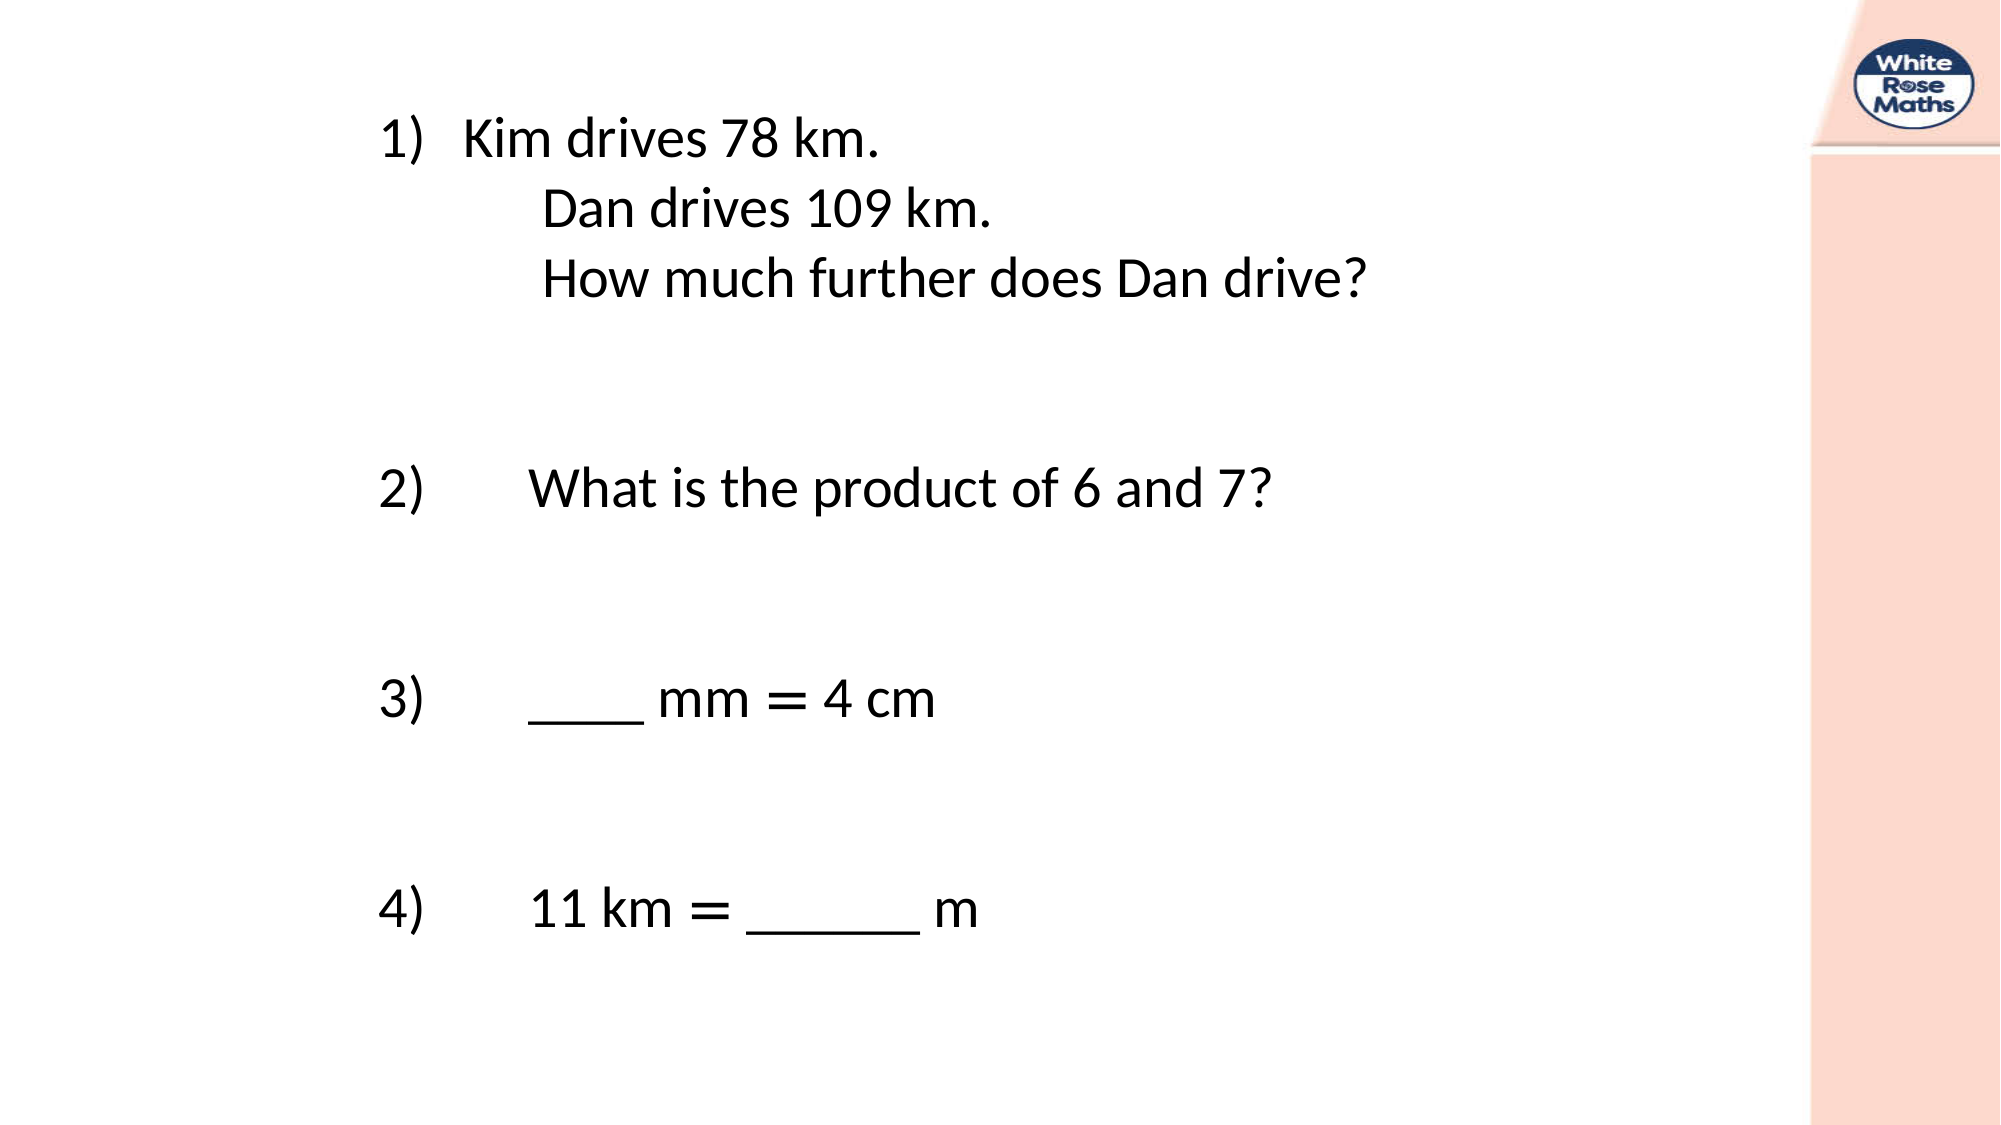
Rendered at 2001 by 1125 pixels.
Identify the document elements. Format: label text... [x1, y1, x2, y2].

picture [0, 0, 2000, 1125]
text_box Kim drives 78 km. Dan drives 109 km. How much further does Dan drive? 2) What is the product of 6 and 7? 3) ____ mm = 4 cm 4) 11 km = ______ m [364, 92, 1594, 947]
